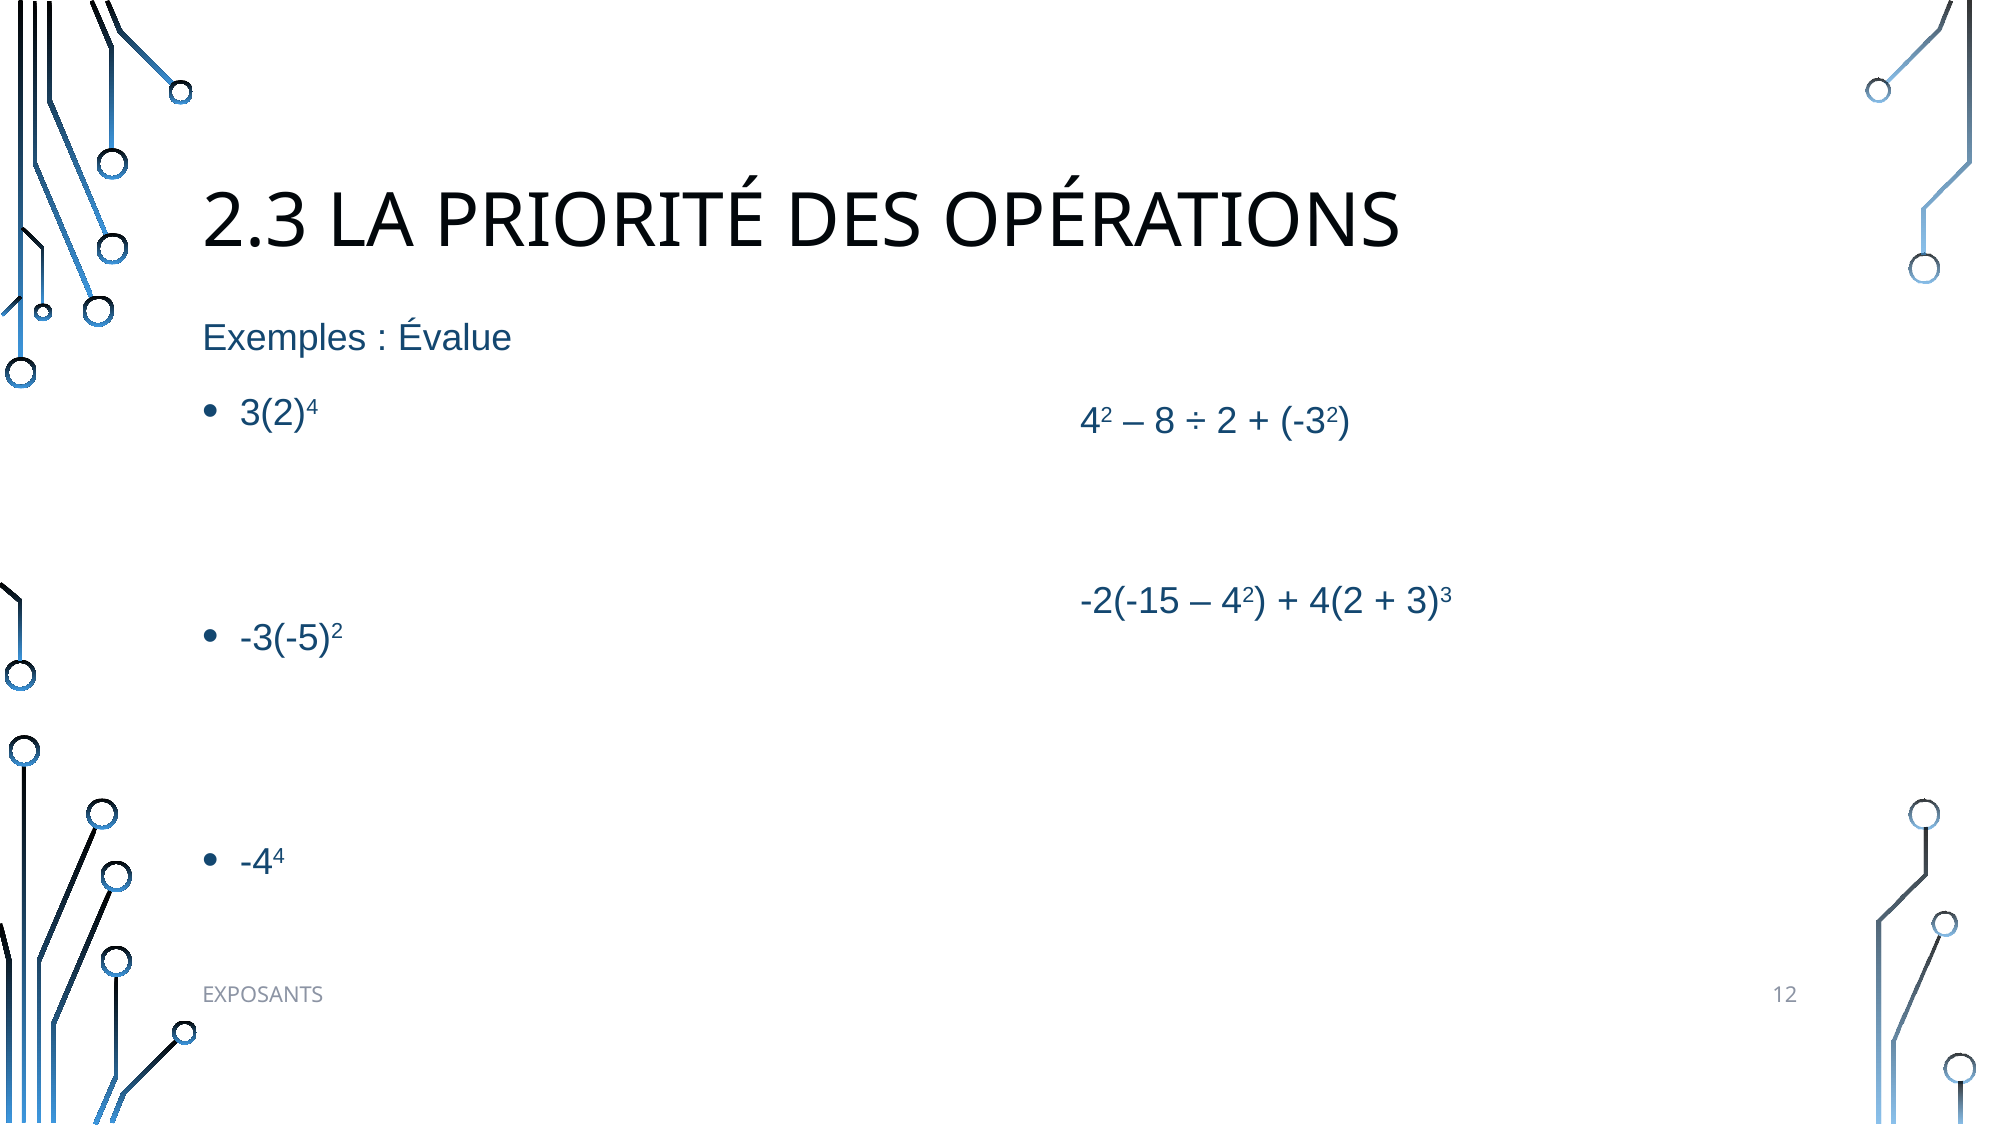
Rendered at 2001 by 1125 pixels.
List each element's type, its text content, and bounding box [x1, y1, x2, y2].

text_box 42 – 8 ÷ 2 + (-32) -2(-15 – 42) + 4(2 + 3)3 [1065, 343, 1467, 764]
list Exemples : Évalue 3(2)4 -3(-5)2 -44 [187, 296, 764, 938]
title 2.3 la priorité des opérations [187, 101, 1813, 344]
slide_number 12 [1685, 965, 1813, 1025]
footer Exposants [187, 965, 1211, 1025]
